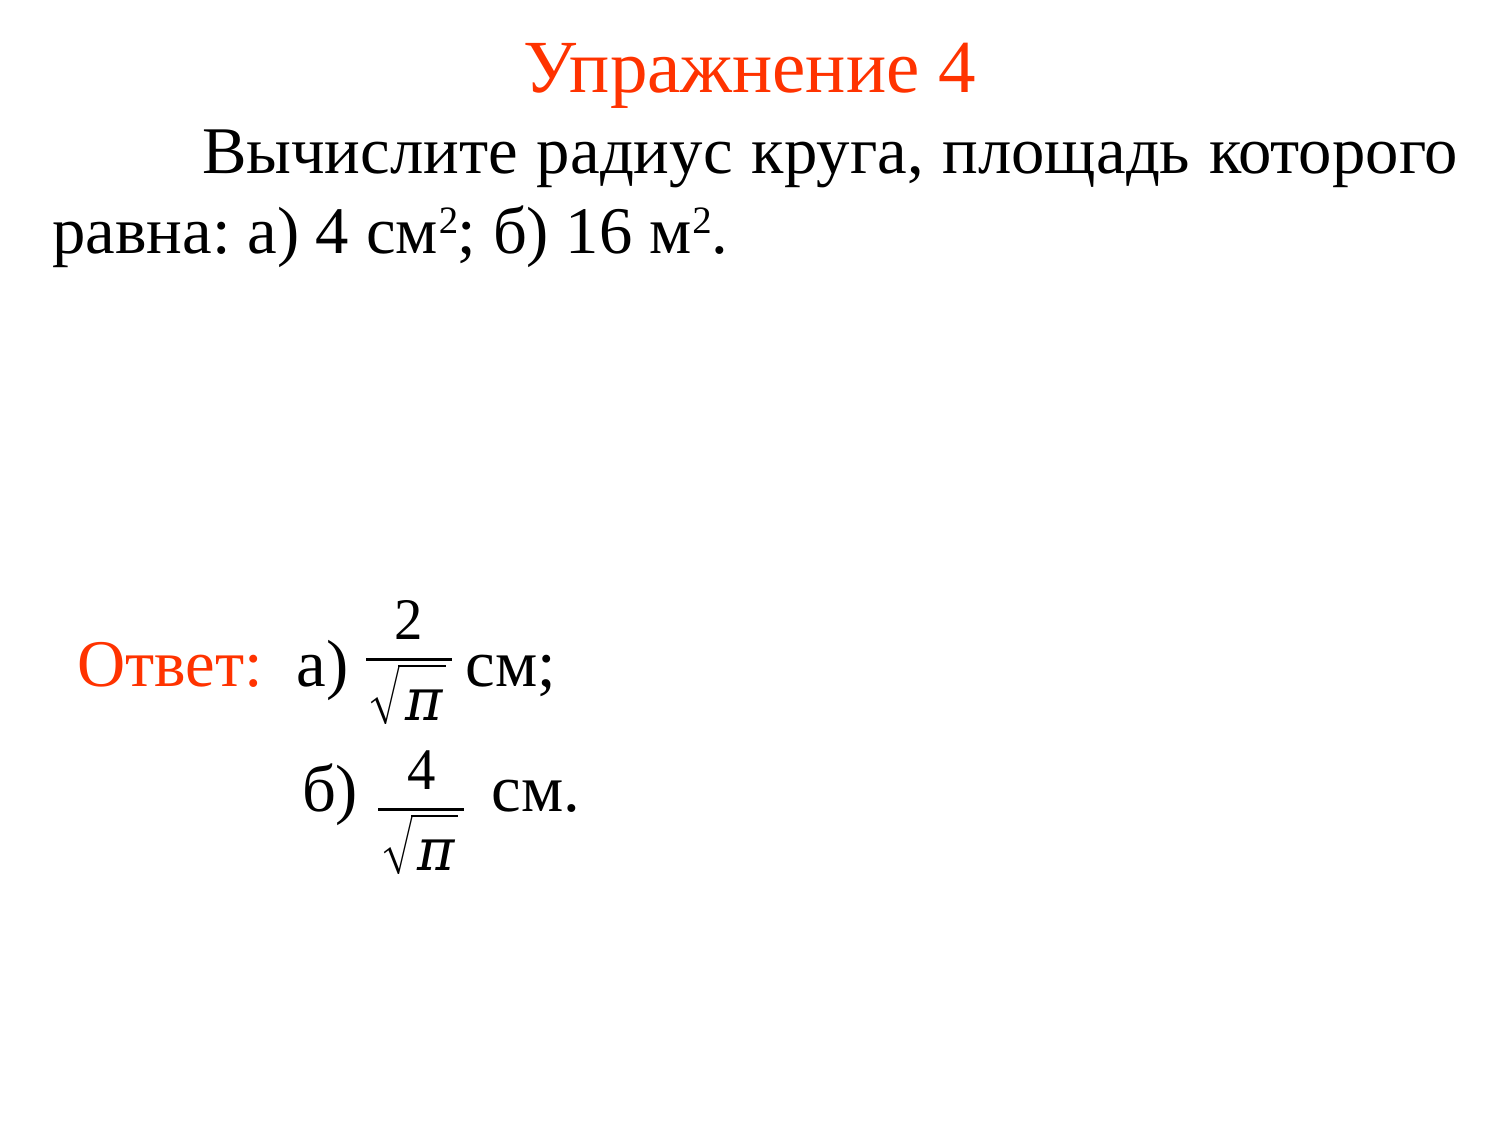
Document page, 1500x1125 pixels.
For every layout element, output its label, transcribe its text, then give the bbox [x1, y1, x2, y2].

title Упражнение 4 [112, 24, 1388, 99]
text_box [62, 587, 1475, 734]
text_box Вычислите радиус круга, площадь которого равна: а) 4 см2; б) 16 м2. [37, 99, 1475, 275]
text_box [287, 737, 750, 884]
